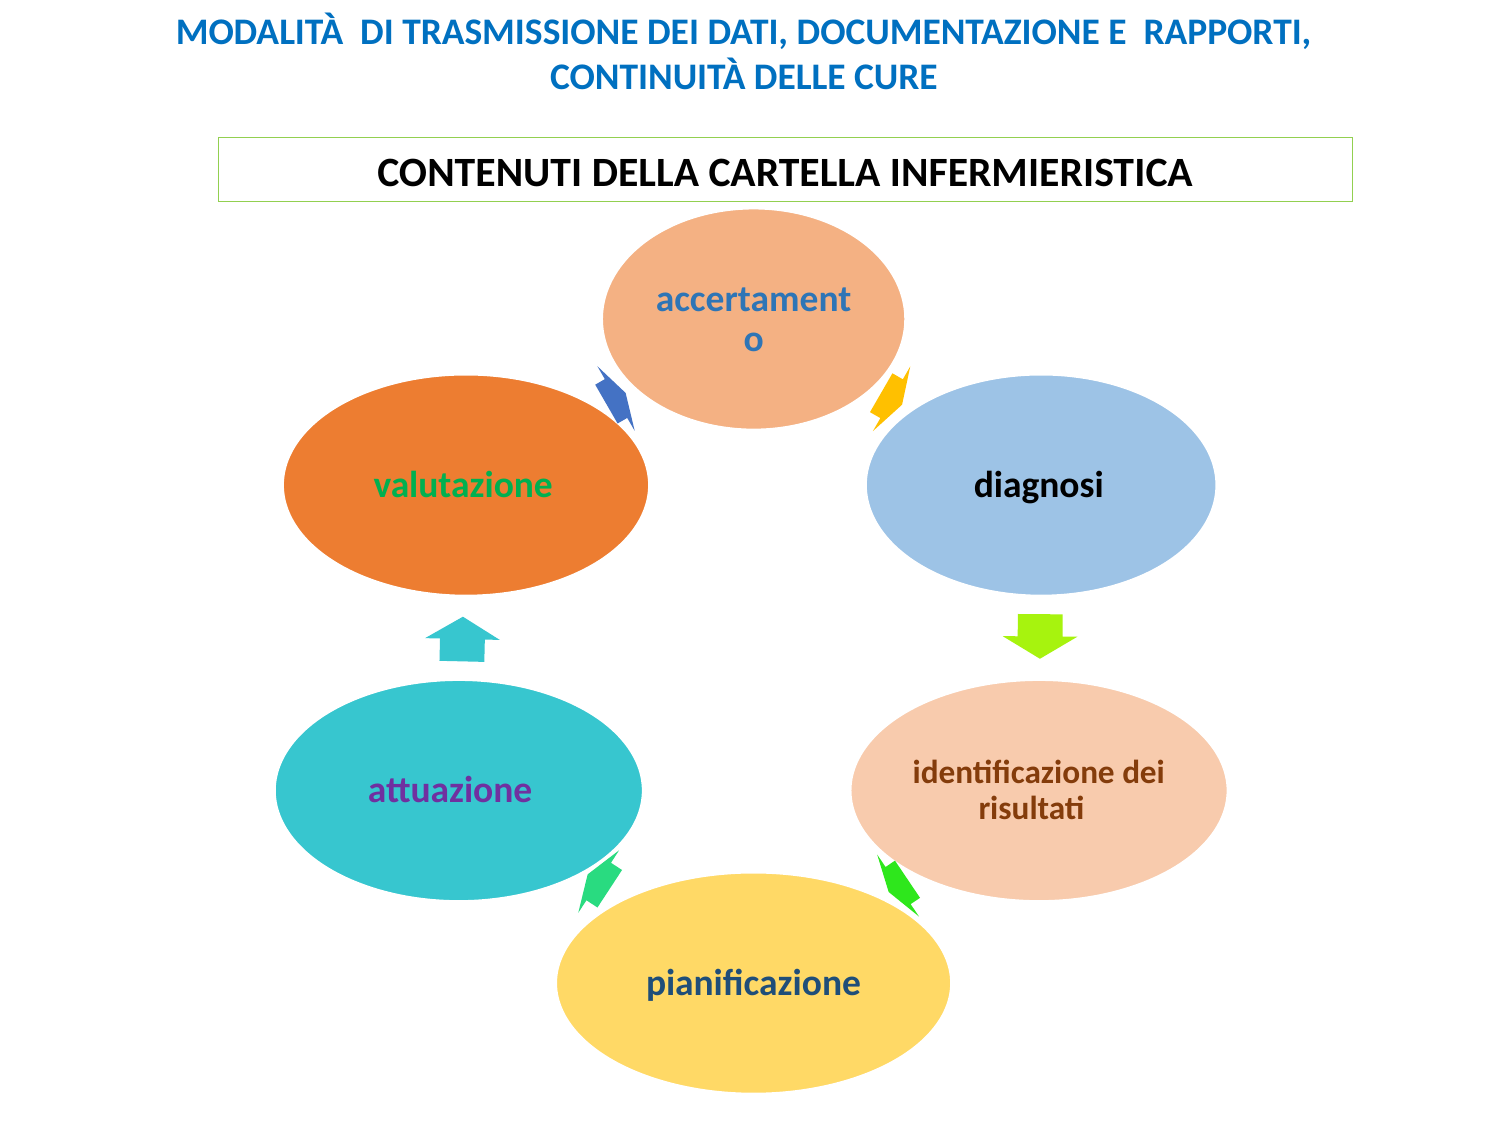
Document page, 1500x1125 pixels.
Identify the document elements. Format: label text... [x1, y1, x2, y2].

text_box CONTENUTI DELLA CARTELLA INFERMIERISTICA [218, 137, 1353, 202]
text_box MODALITÀ DI TRASMISSIONE DEI DATI, DOCUMENTAZIONE E RAPPORTI, CONTINUITÀ DELLE CURE [64, 0, 1424, 105]
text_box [171, 208, 1341, 1094]
